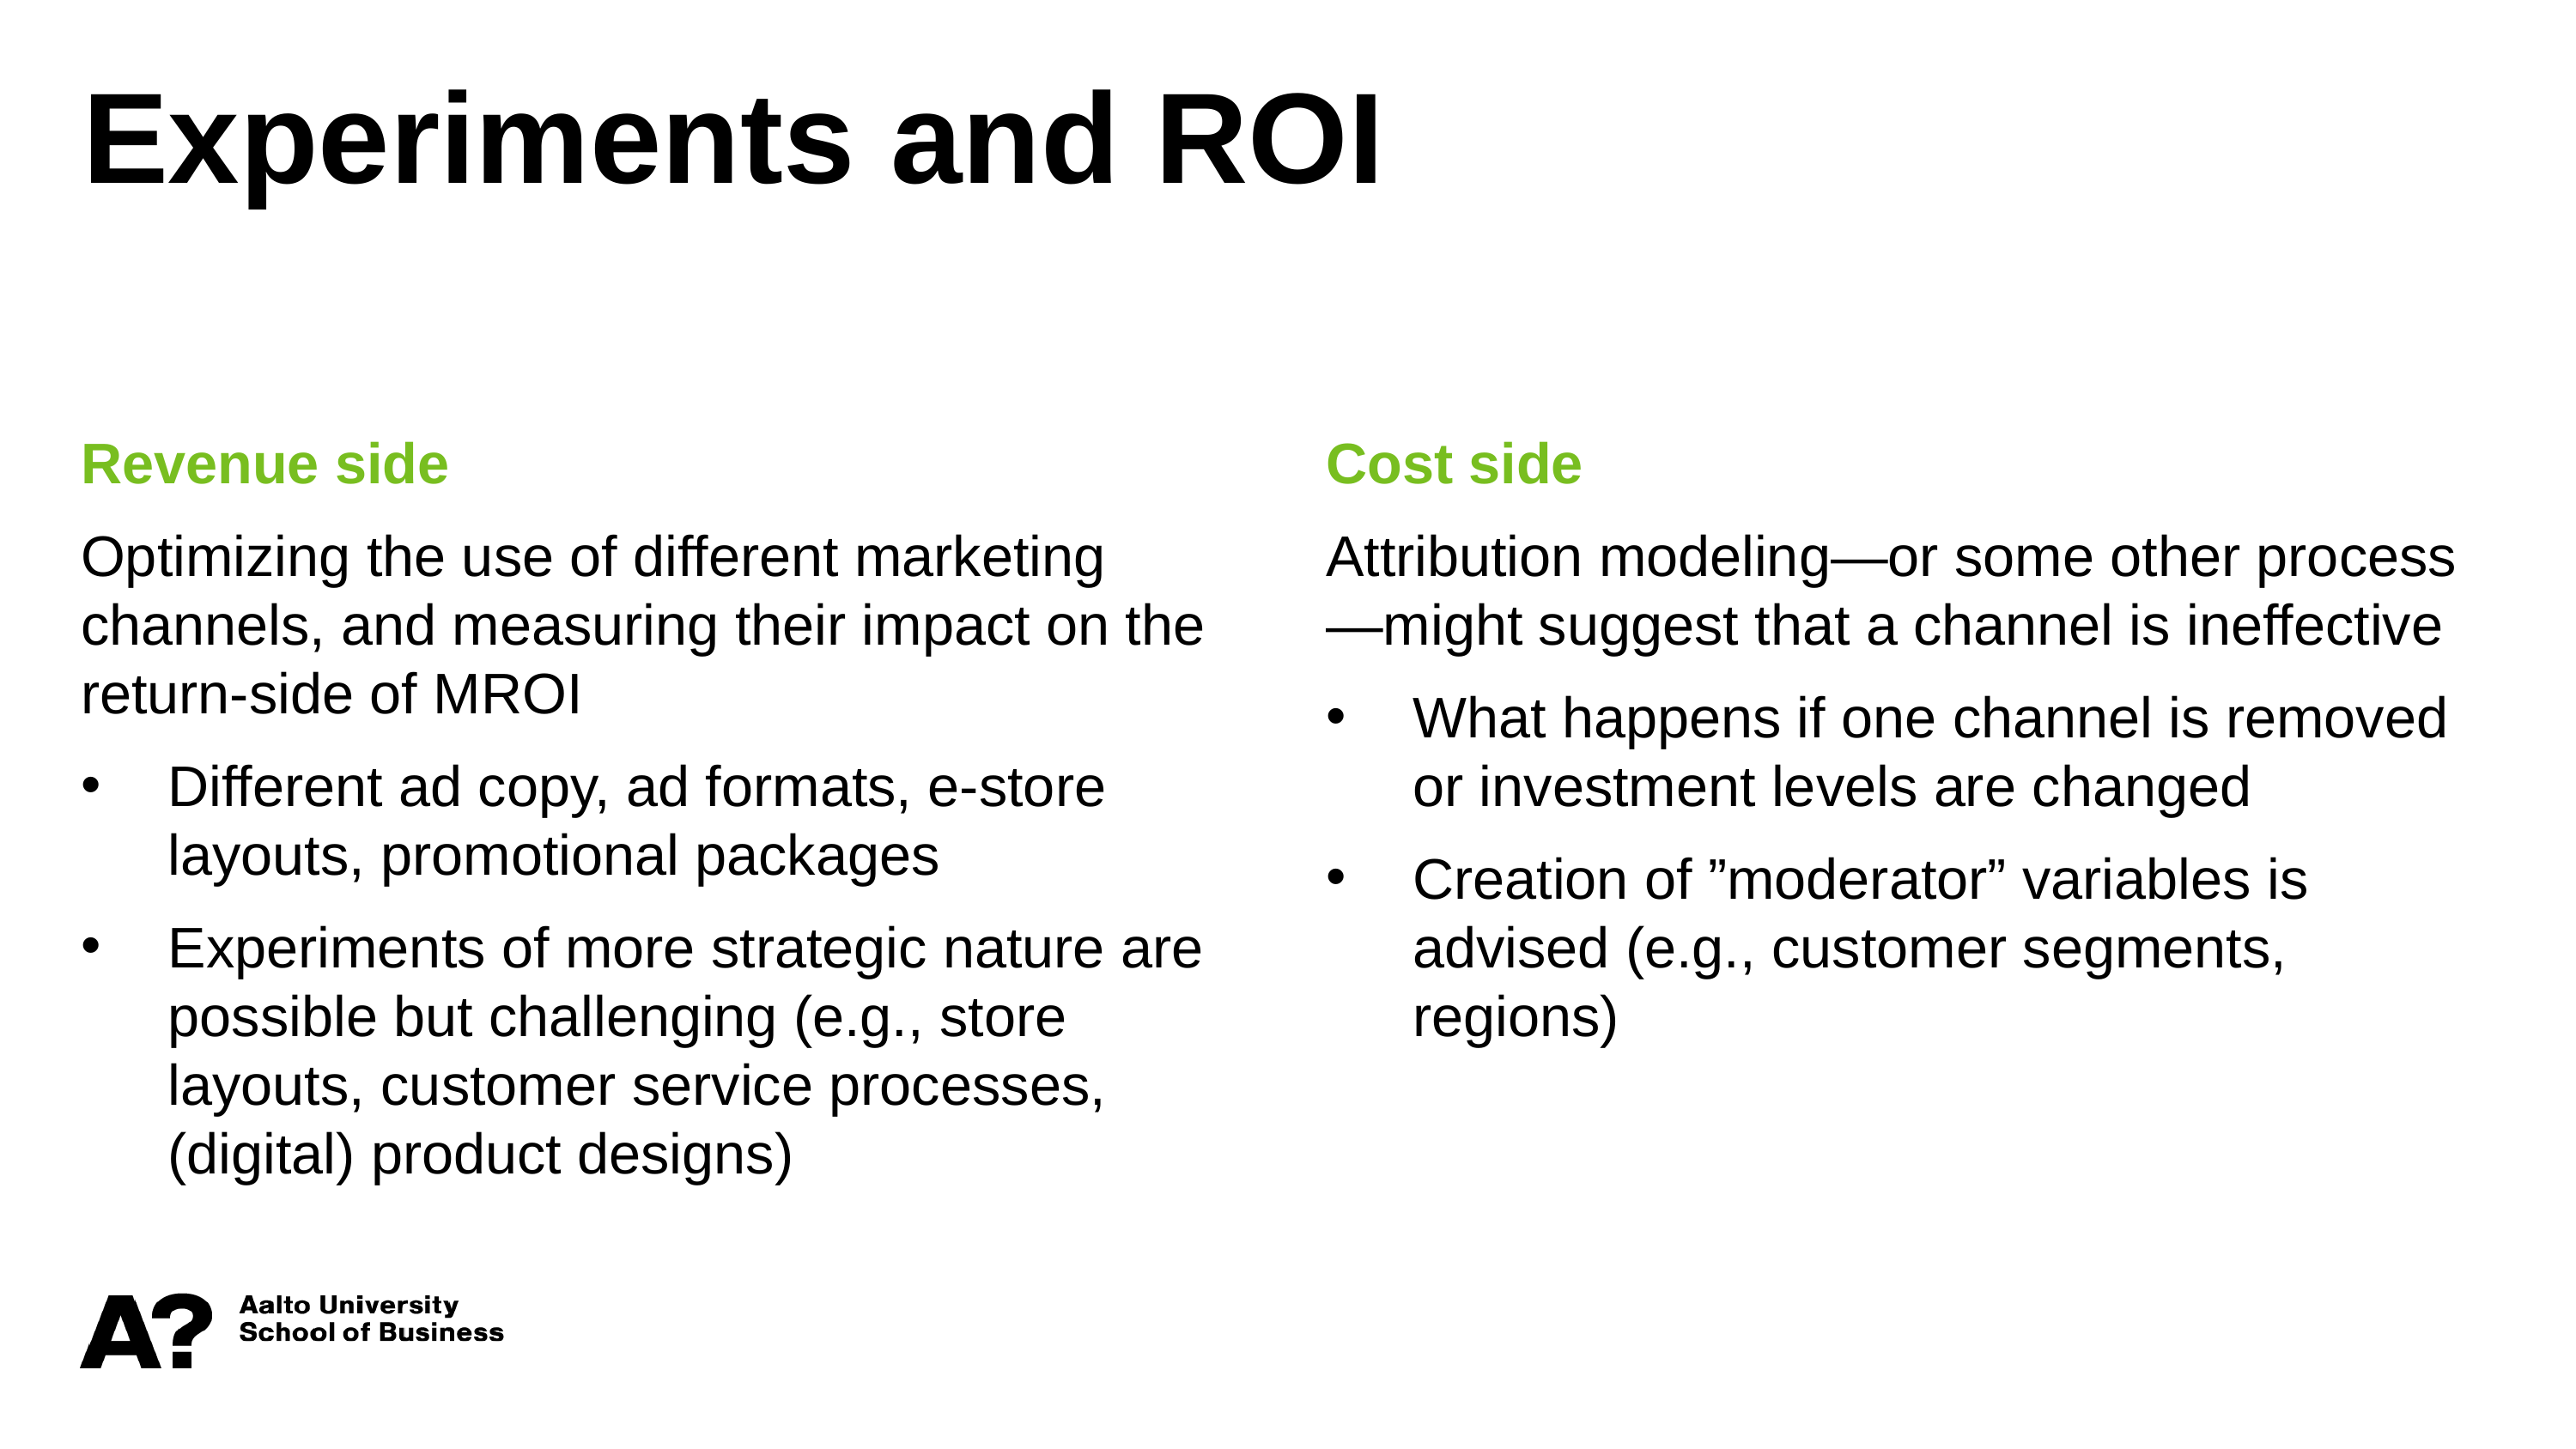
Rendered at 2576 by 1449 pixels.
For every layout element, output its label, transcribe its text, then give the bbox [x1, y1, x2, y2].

list Revenue side Optimizing the use of different marketing channels, and measuring their impact on the return-side of MROI Different ad copy, ad formats, e-store layouts, promotional packages Experiments of more strategic nature are possible but challenging (e.g., store layouts, customer service processes, (digital) product designs) [81, 426, 1250, 1254]
picture [0, 1222, 585, 1440]
list Experiments and ROI [82, 54, 2476, 341]
list Cost side Attribution modeling—or some other process—might suggest that a channel is ineffective What happens if one channel is removed or investment levels are changed Creation of ”moderator” variables is advised (e.g., customer segments, regions) [1326, 426, 2476, 1254]
